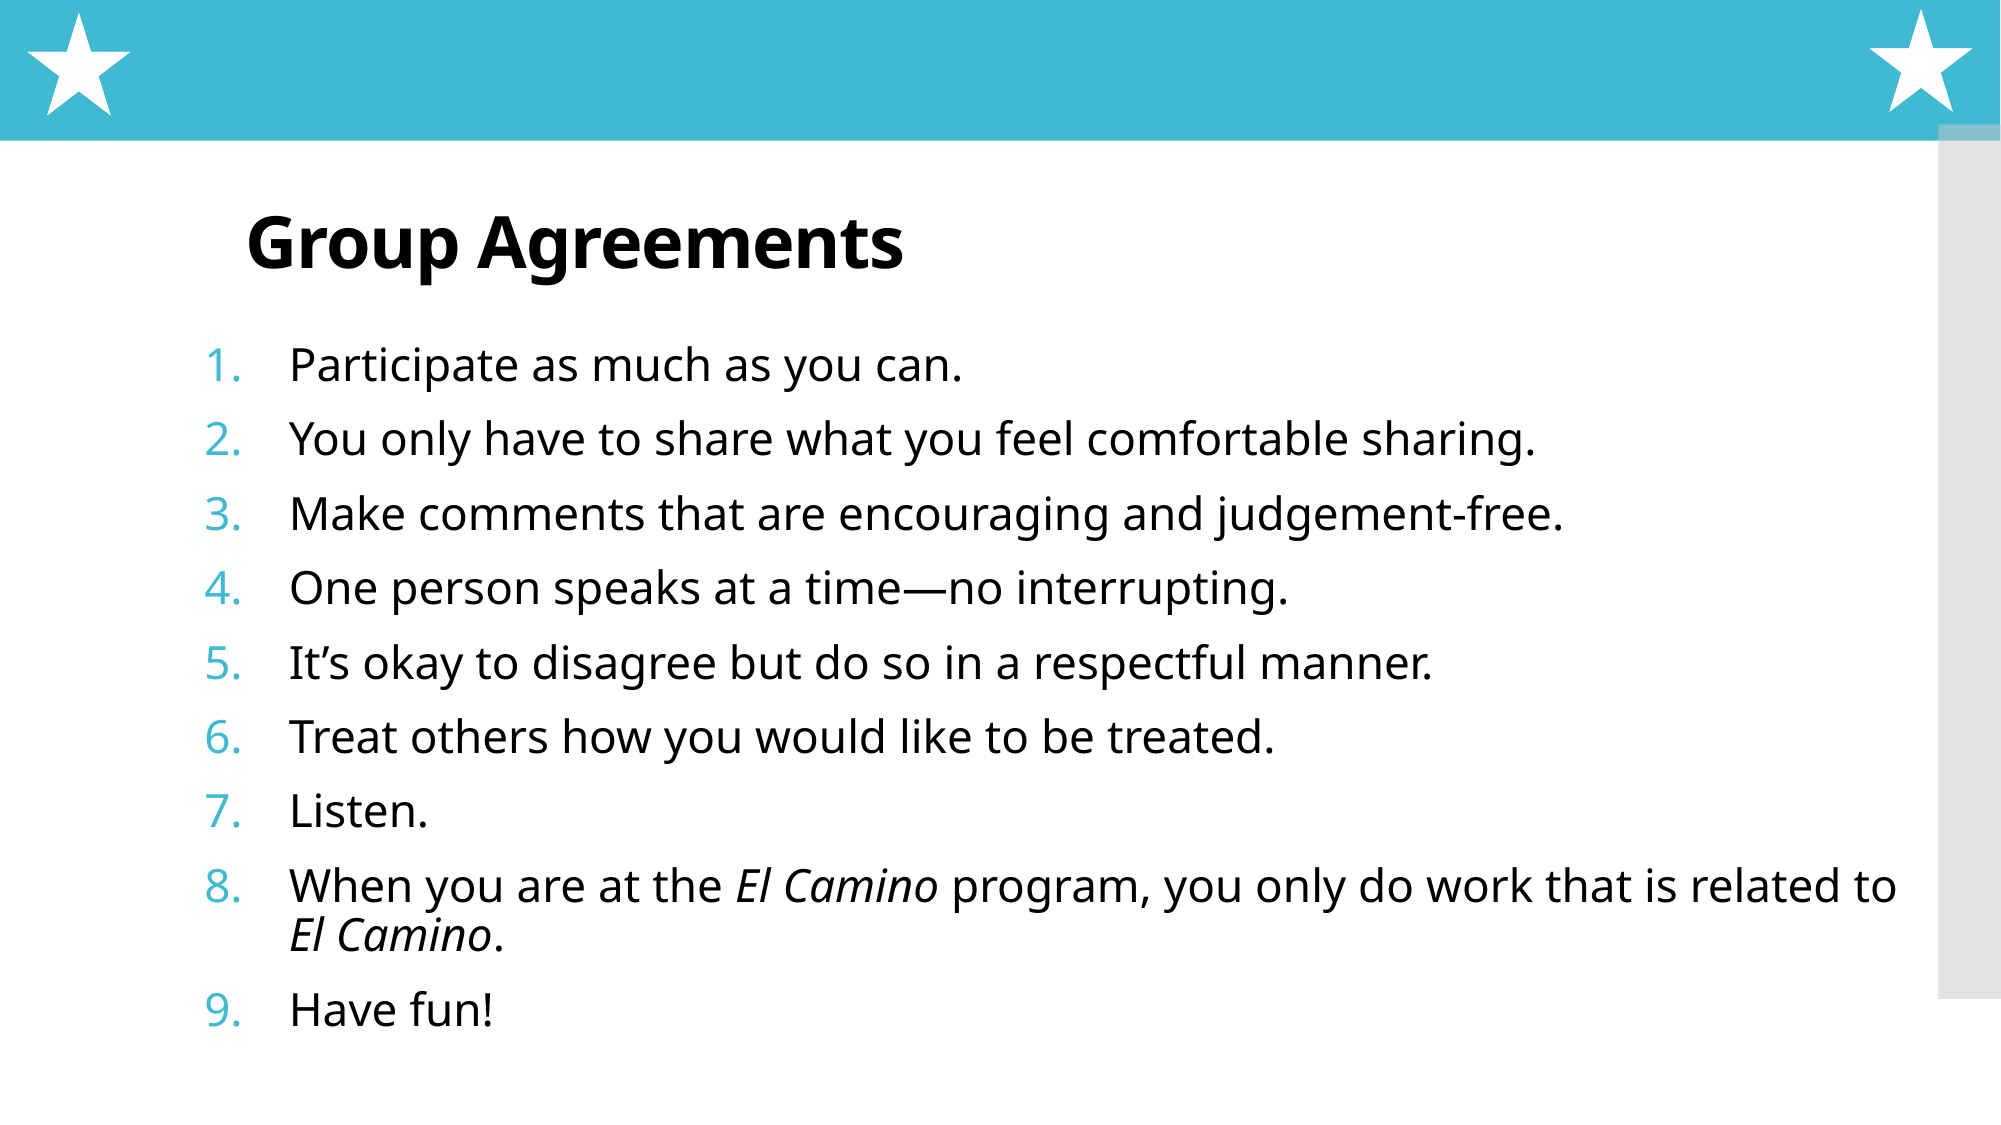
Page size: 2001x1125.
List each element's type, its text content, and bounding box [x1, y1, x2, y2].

title Group Agreements [230, 198, 1305, 292]
list Participate as much as you can. You only have to share what you feel comfortable sharing. Make comments that are encouraging and judgement-free. One person speaks at a time—no interrupting. It’s okay to disagree but do so in a respectful manner. Treat others how you would like to be treated. Listen. When you are at the El Camino program, you only do work that is related to El Camino. Have fun! [189, 334, 1949, 1125]
